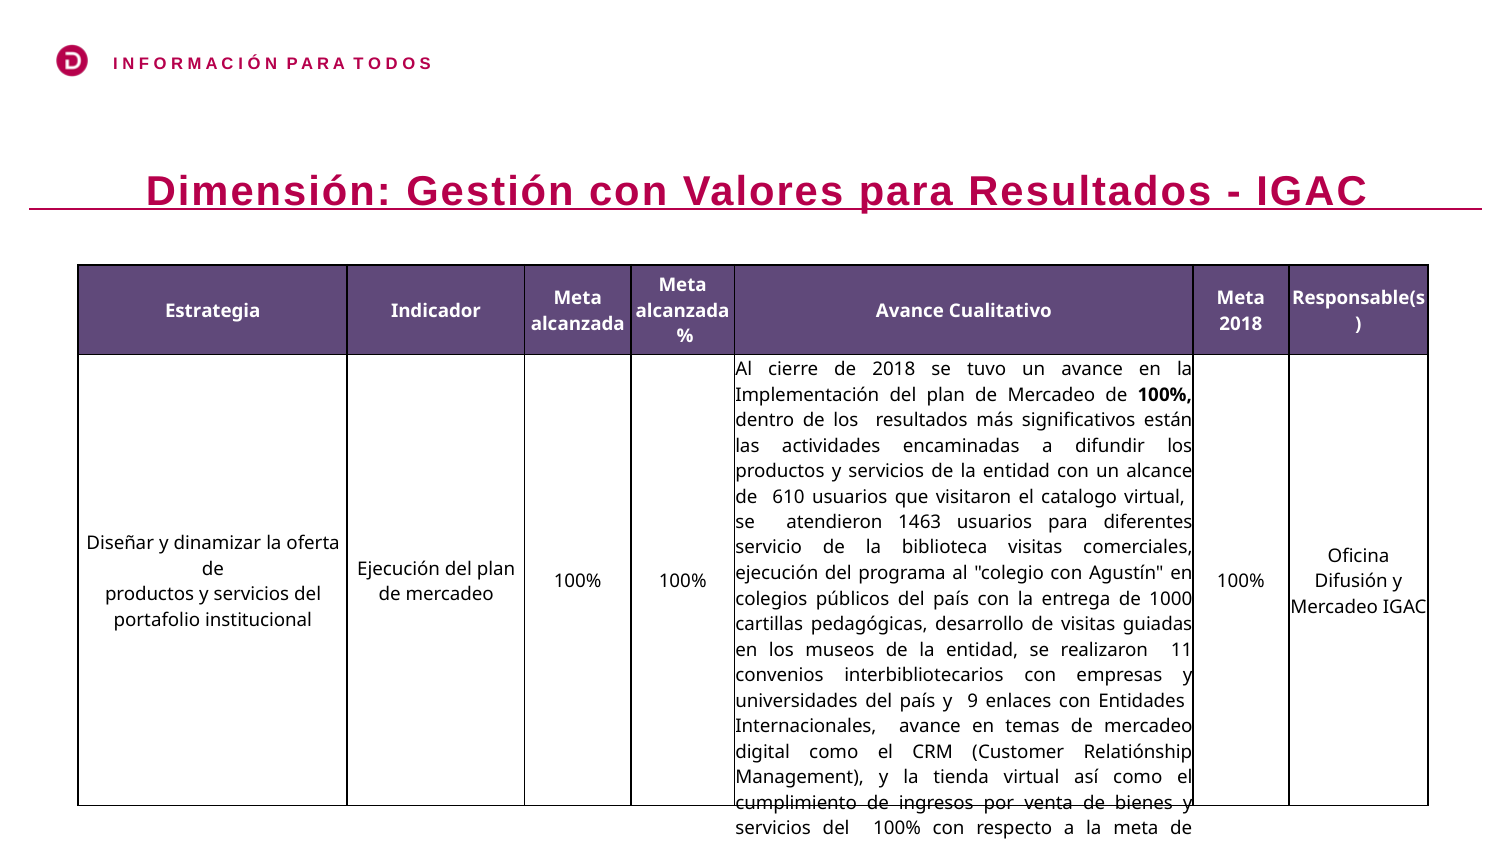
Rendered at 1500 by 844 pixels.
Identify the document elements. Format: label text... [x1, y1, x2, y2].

table_header Responsable(s) [1290, 266, 1427, 354]
table_header Meta alcanzada % [632, 266, 734, 354]
text_box Dimensión: Gestión con Valores para Resultados - IGAC [29, 164, 1483, 208]
table_header Avance Cualitativo [735, 266, 1192, 354]
table_cell 100% [525, 355, 630, 805]
table_cell 100% [632, 355, 734, 805]
table_cell Al cierre de 2018 se tuvo un avance en la Implementación del plan de Mercadeo de 100%, dentro de los resultados más significativos están las actividades encaminadas a difundir los productos y servicios de la entidad con un alcance de 610 usuarios que visitaron el catalogo virtual, se atendieron 1463 usuarios para diferentes servicio de la biblioteca visitas comerciales, ejecución del programa al "colegio con Agustín" en colegios públicos del país con la entrega de 1000 cartillas pedagógicas, desarrollo de visitas guiadas en los museos de la entidad, se realizaron 11 convenios interbibliotecarios con empresas y universidades del país y 9 enlaces con Entidades Internacionales, avance en temas de mercadeo digital como el CRM (Customer Relatiónship Management), y la tienda virtual así como el cumplimiento de ingresos por venta de bienes y servicios del 100% con respecto a la meta de ventas proyectada para el periodo. [735, 355, 1192, 805]
table_header Indicador [348, 266, 524, 354]
table_header Meta 2018 [1194, 266, 1288, 354]
table_header Meta alcanzada [525, 266, 630, 354]
table_cell Oficina Difusión y Mercadeo IGAC [1290, 355, 1427, 805]
table_cell 100% [1194, 355, 1288, 805]
table_header Estrategia [79, 266, 346, 354]
table_cell Ejecución del plan de mercadeo [348, 355, 524, 805]
picture [53, 42, 91, 79]
table_cell Diseñar y dinamizar la oferta de productos y servicios del portafolio institucional [79, 355, 346, 805]
